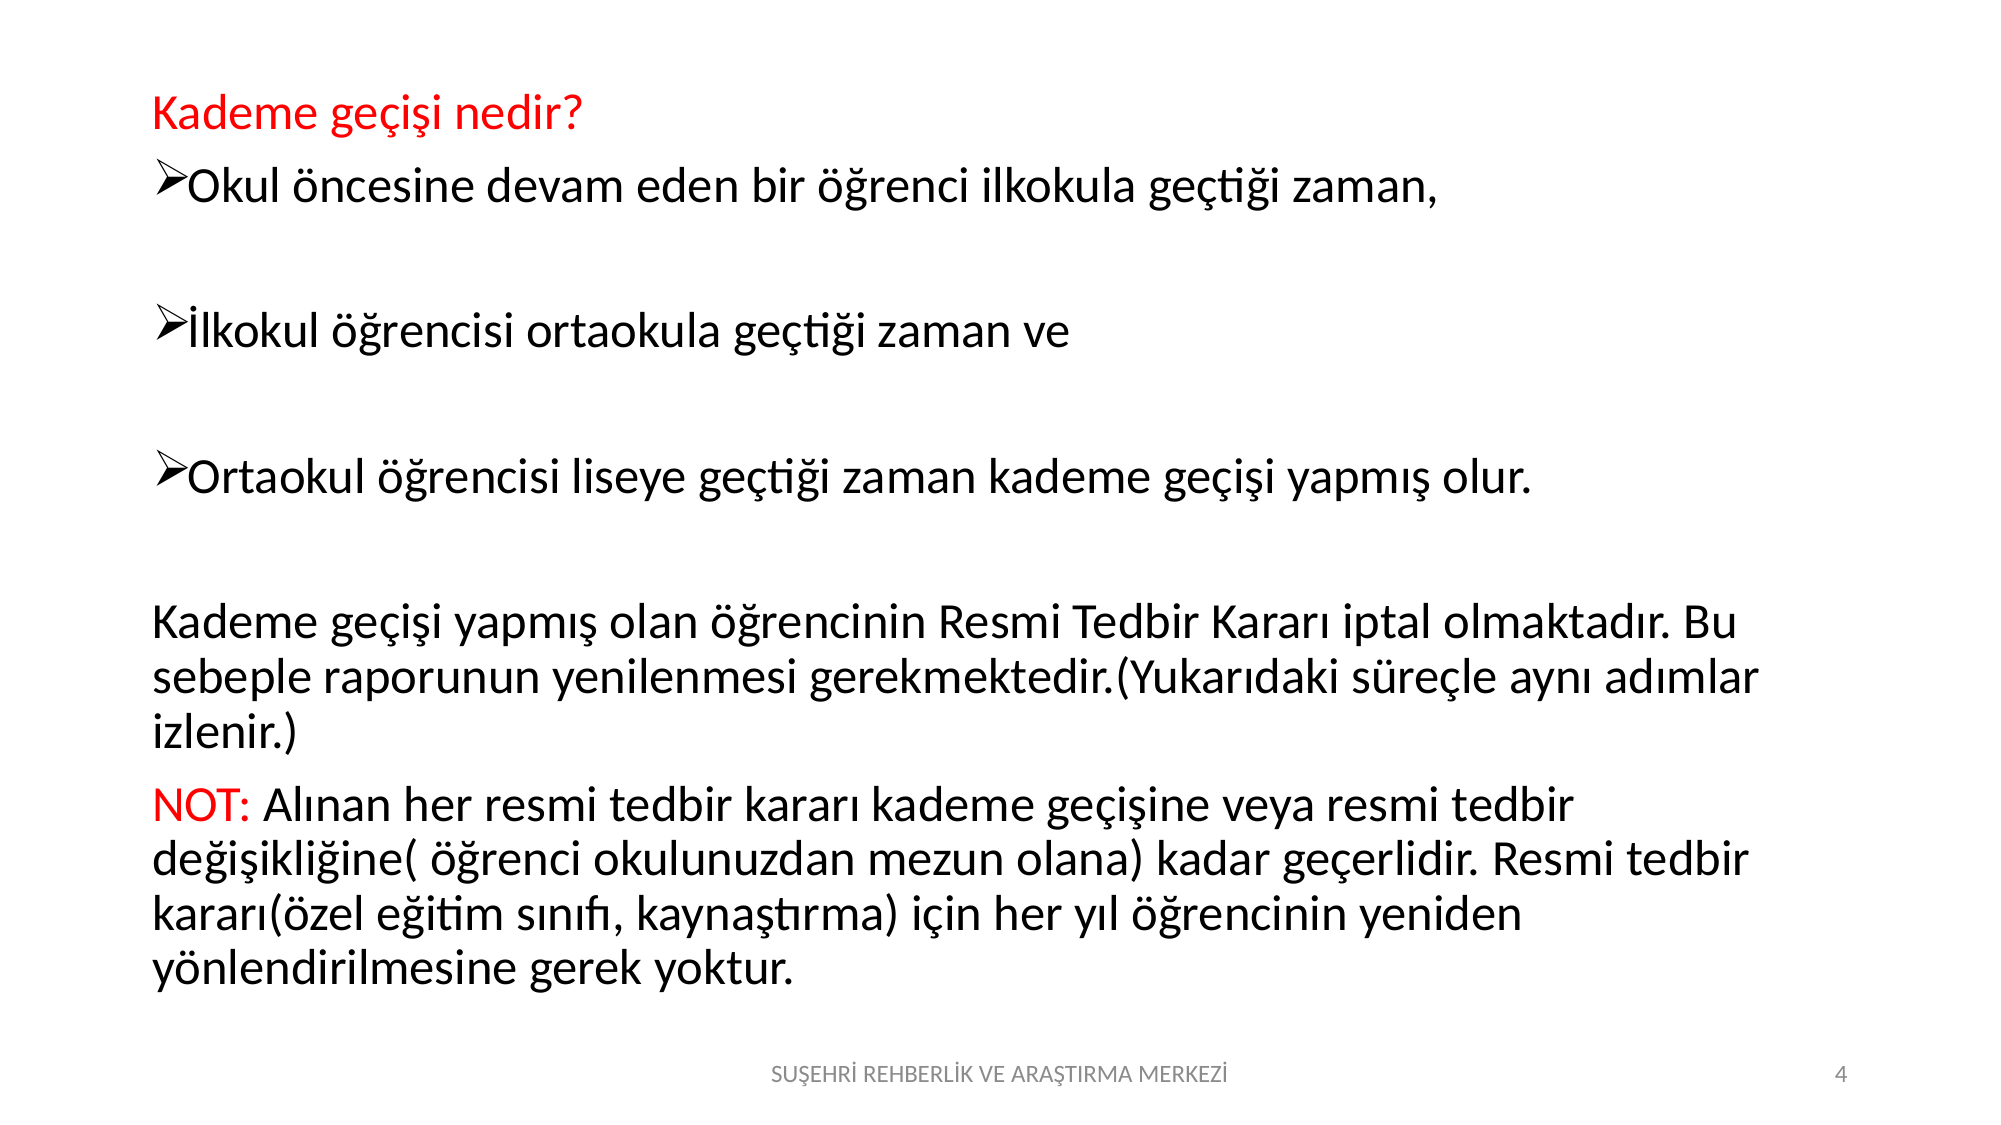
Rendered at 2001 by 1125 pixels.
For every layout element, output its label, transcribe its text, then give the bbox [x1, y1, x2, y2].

list Kademe geçişi nedir? Okul öncesine devam eden bir öğrenci ilkokula geçtiği zaman, İlkokul öğrencisi ortaokula geçtiği zaman ve Ortaokul öğrencisi liseye geçtiği zaman kademe geçişi yapmış olur. Kademe geçişi yapmış olan öğrencinin Resmi Tedbir Kararı iptal olmaktadır. Bu sebeple raporunun yenilenmesi gerekmektedir.(Yukarıdaki süreçle aynı adımlar izlenir.) NOT: Alınan her resmi tedbir kararı kademe geçişine veya resmi tedbir değişikliğine( öğrenci okulunuzdan mezun olana) kadar geçerlidir. Resmi tedbir kararı(özel eğitim sınıfı, kaynaştırma) için her yıl öğrencinin yeniden yönlendirilmesine gerek yoktur. [137, 78, 1863, 1014]
footer SUŞEHRİ REHBERLİK VE ARAŞTIRMA MERKEZİ [662, 1042, 1338, 1103]
slide_number 4 [1412, 1042, 1863, 1103]
